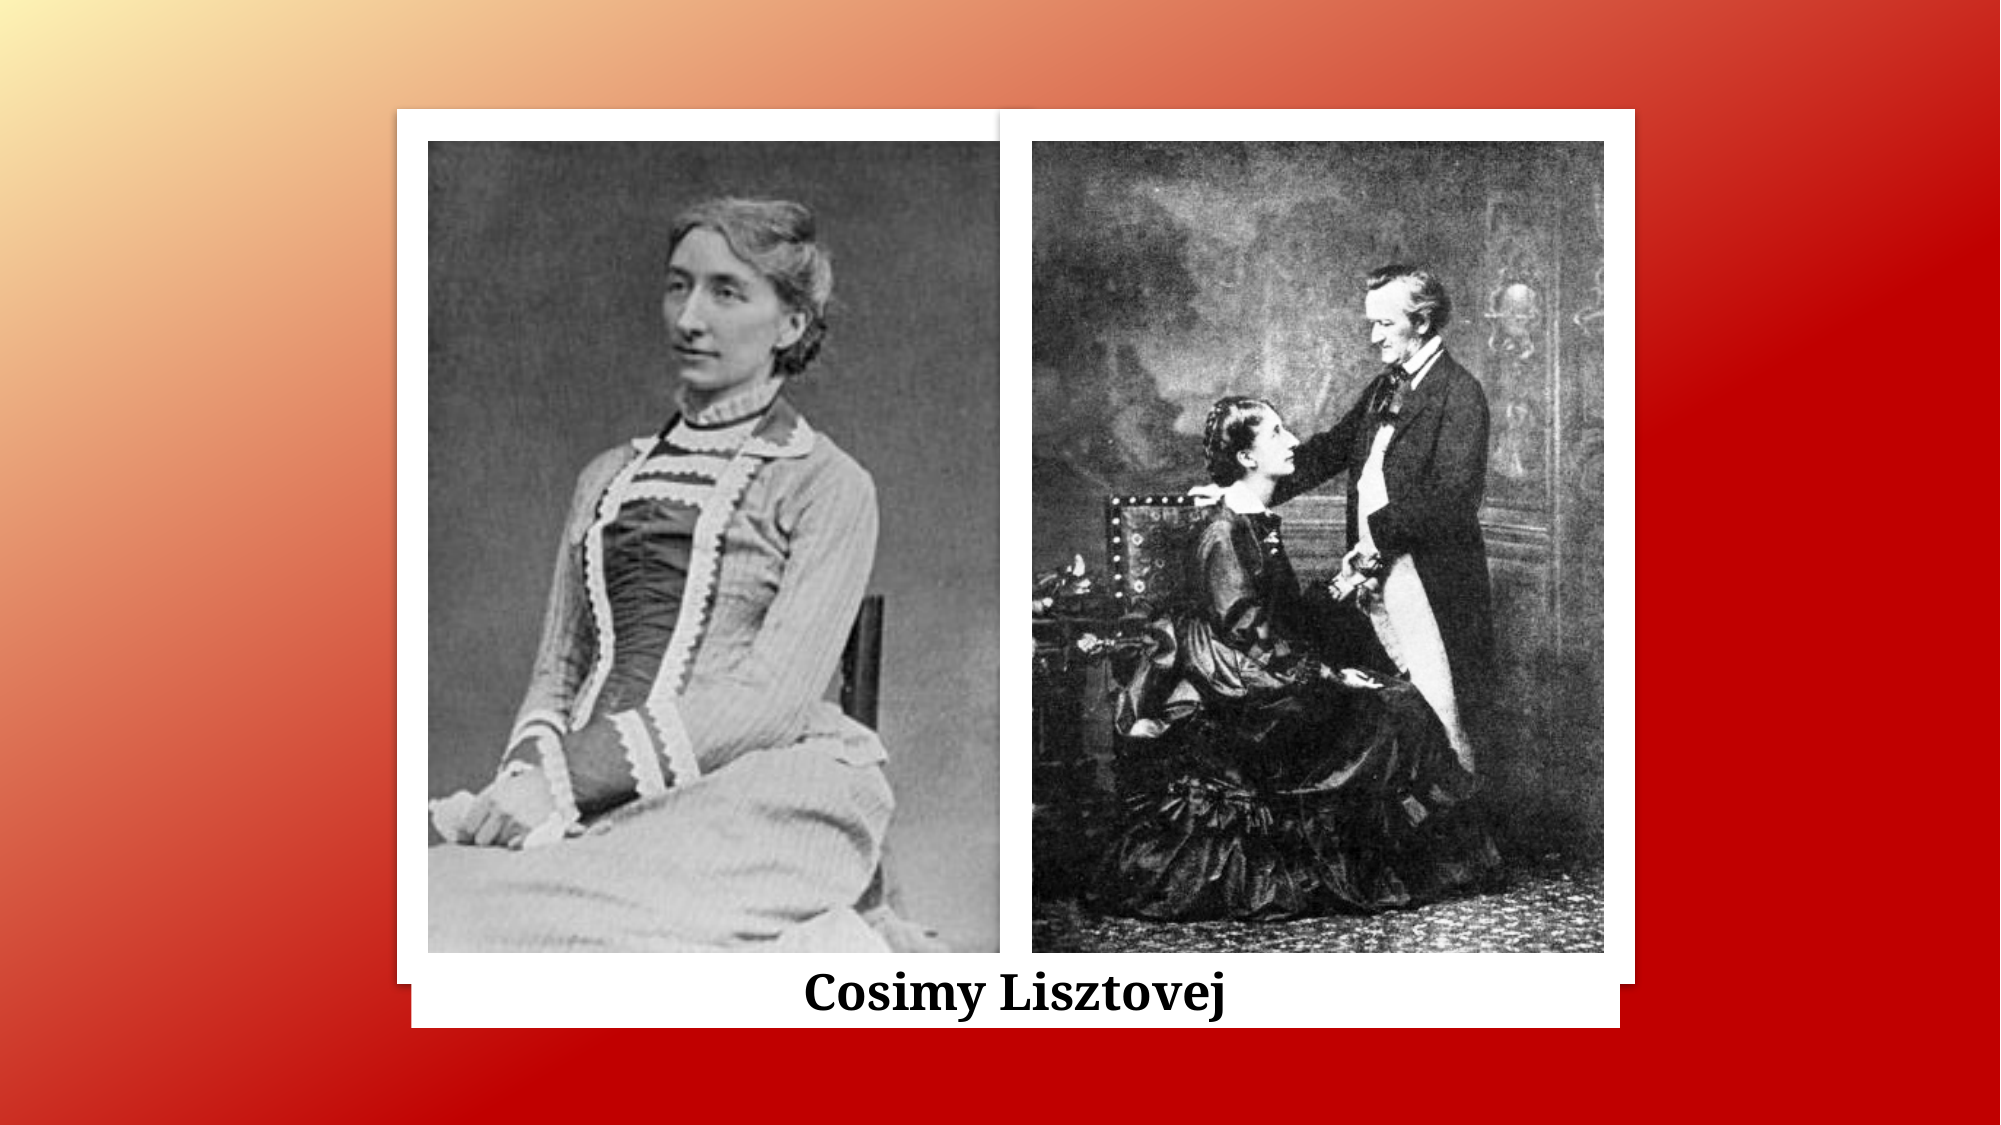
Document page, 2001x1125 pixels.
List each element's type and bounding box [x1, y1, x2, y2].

text_box [411, 140, 1620, 1029]
